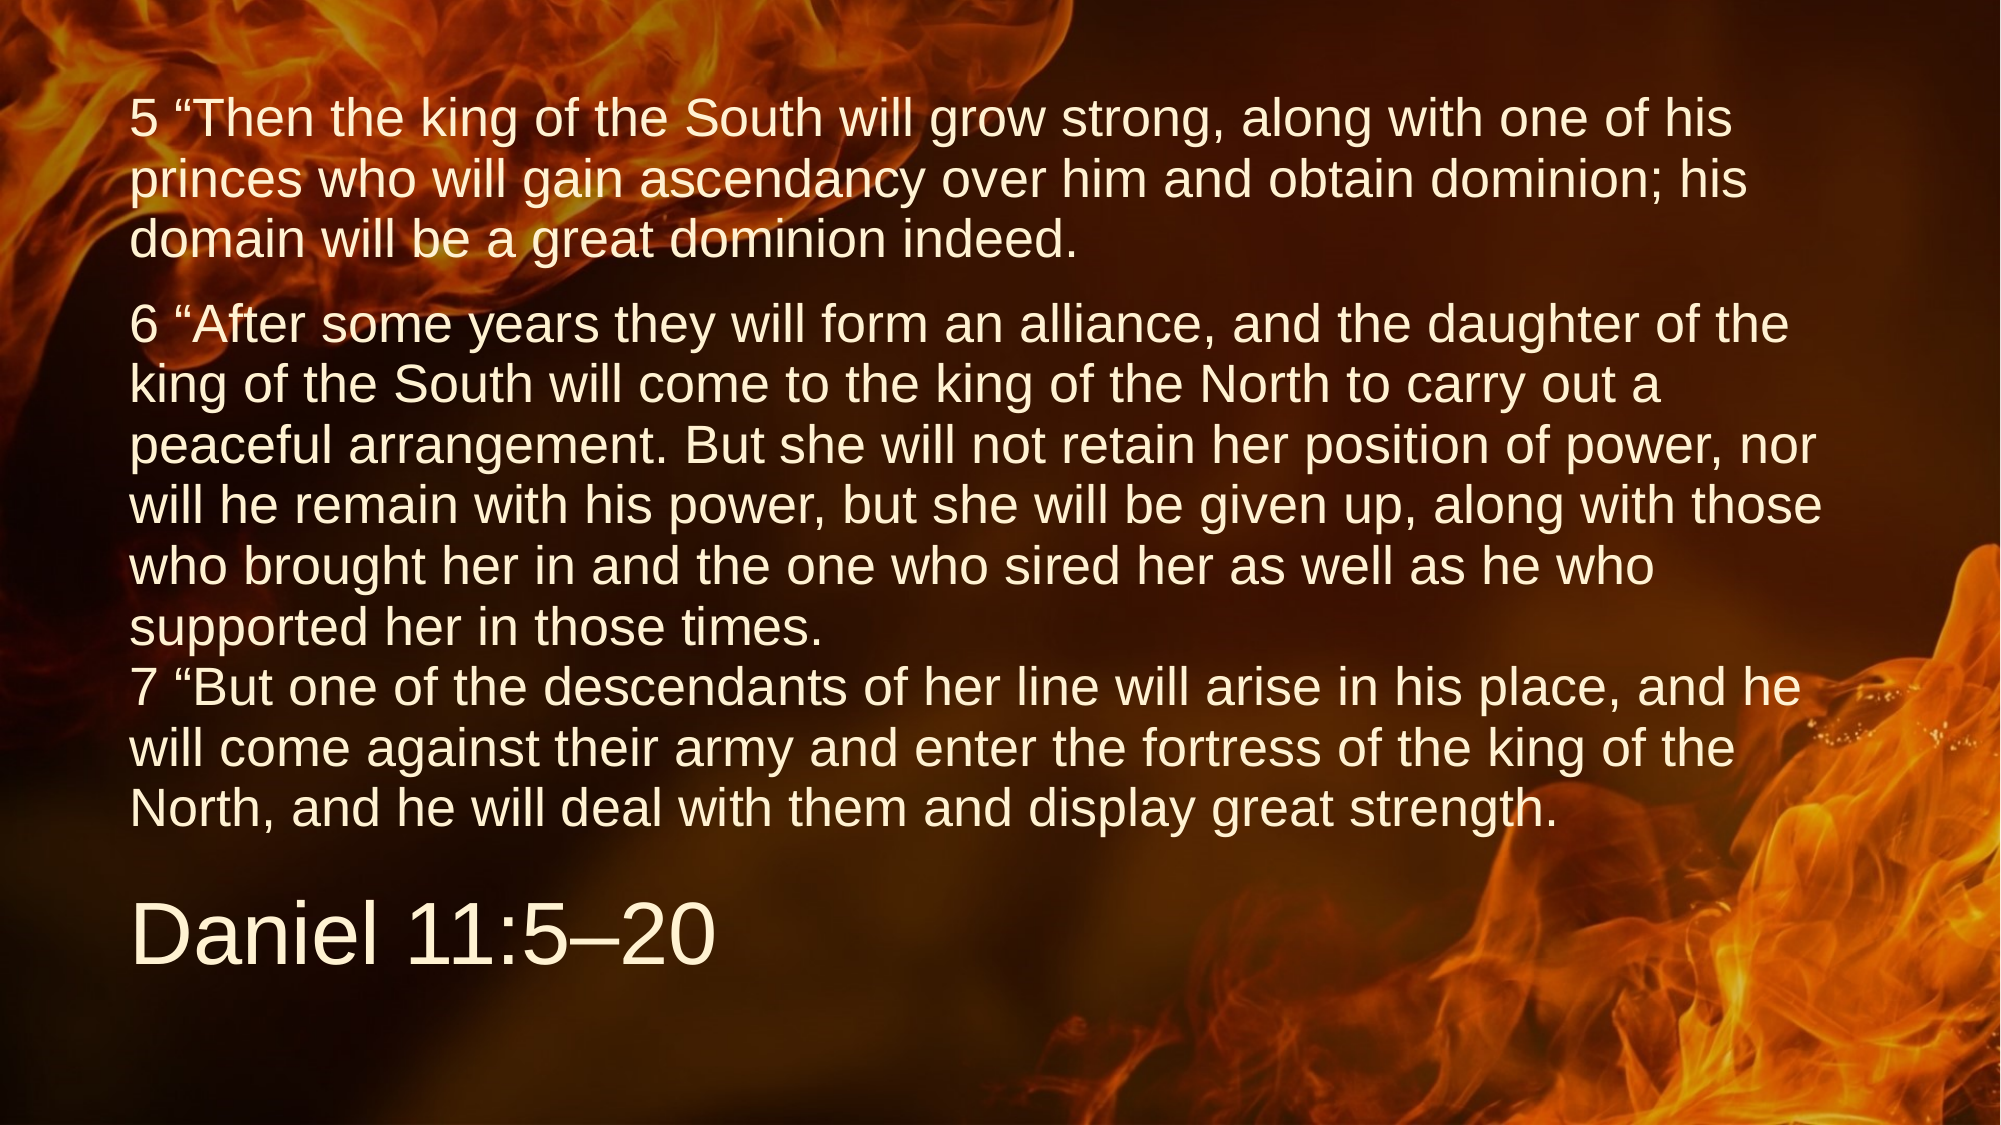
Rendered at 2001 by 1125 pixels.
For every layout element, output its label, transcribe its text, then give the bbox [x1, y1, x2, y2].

list 5 “Then the king of the South will grow strong, along with one of his princes who will gain ascendancy over him and obtain dominion; his domain will be a great dominion indeed. 6 “After some years they will form an alliance, and the daughter of the king of the South will come to the king of the North to carry out a peaceful arrangement. But she will not retain her position of power, nor will he remain with his power, but she will be given up, along with those who brought her in and the one who sired her as well as he who supported her in those times. 7 “But one of the descendants of her line will arise in his place, and he will come against their army and enter the fortress of the king of the North, and he will deal with them and display great strength. [114, 71, 1886, 855]
list Daniel 11:5–20 [114, 876, 1615, 991]
picture [0, 0, 2001, 1125]
